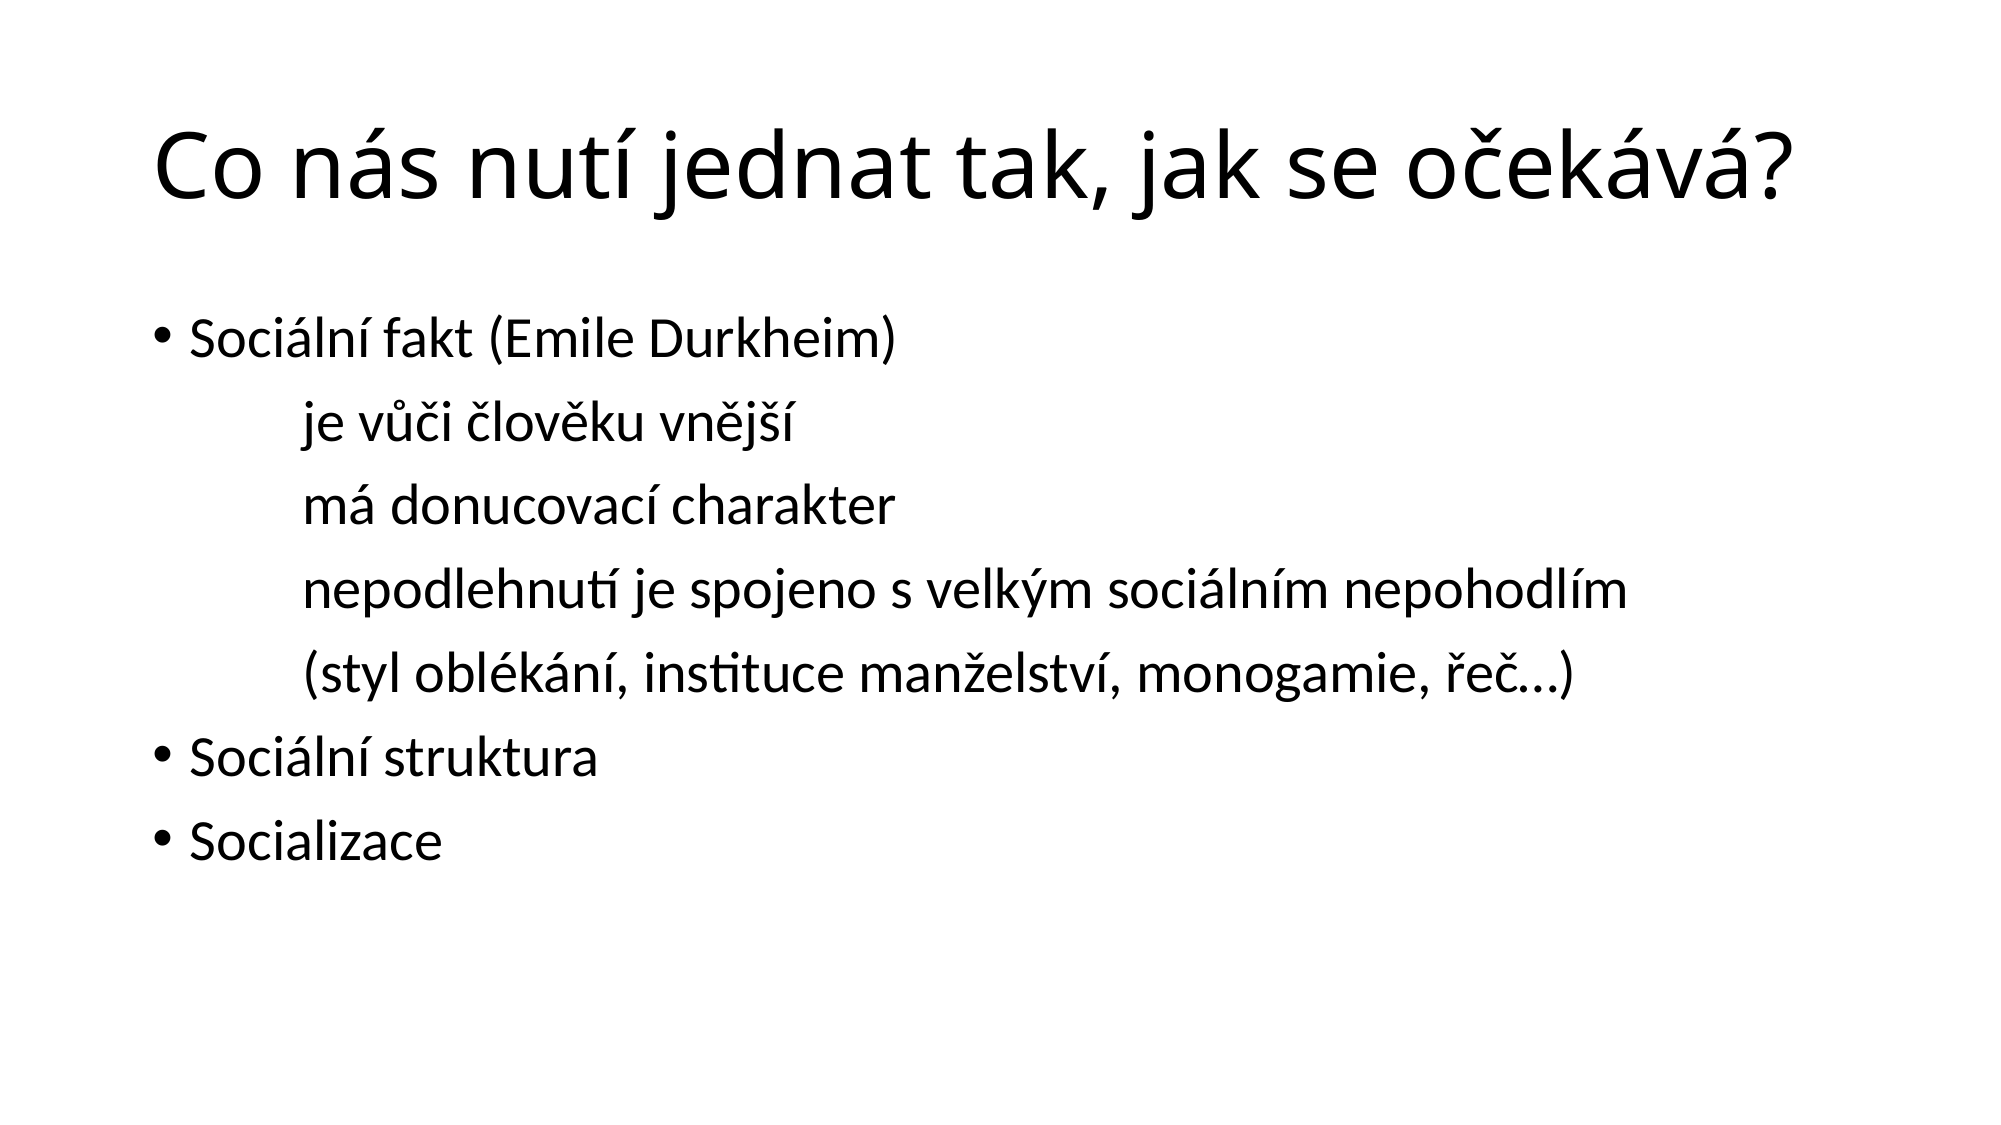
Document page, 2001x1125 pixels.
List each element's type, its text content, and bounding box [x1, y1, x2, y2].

title Co nás nutí jednat tak, jak se očekává? [137, 59, 1863, 278]
list Sociální fakt (Emile Durkheim) je vůči člověku vnější má donucovací charakter nepodlehnutí je spojeno s velkým sociálním nepohodlím (styl oblékání, instituce manželství, monogamie, řeč…) Sociální struktura Socializace [137, 299, 1863, 1014]
